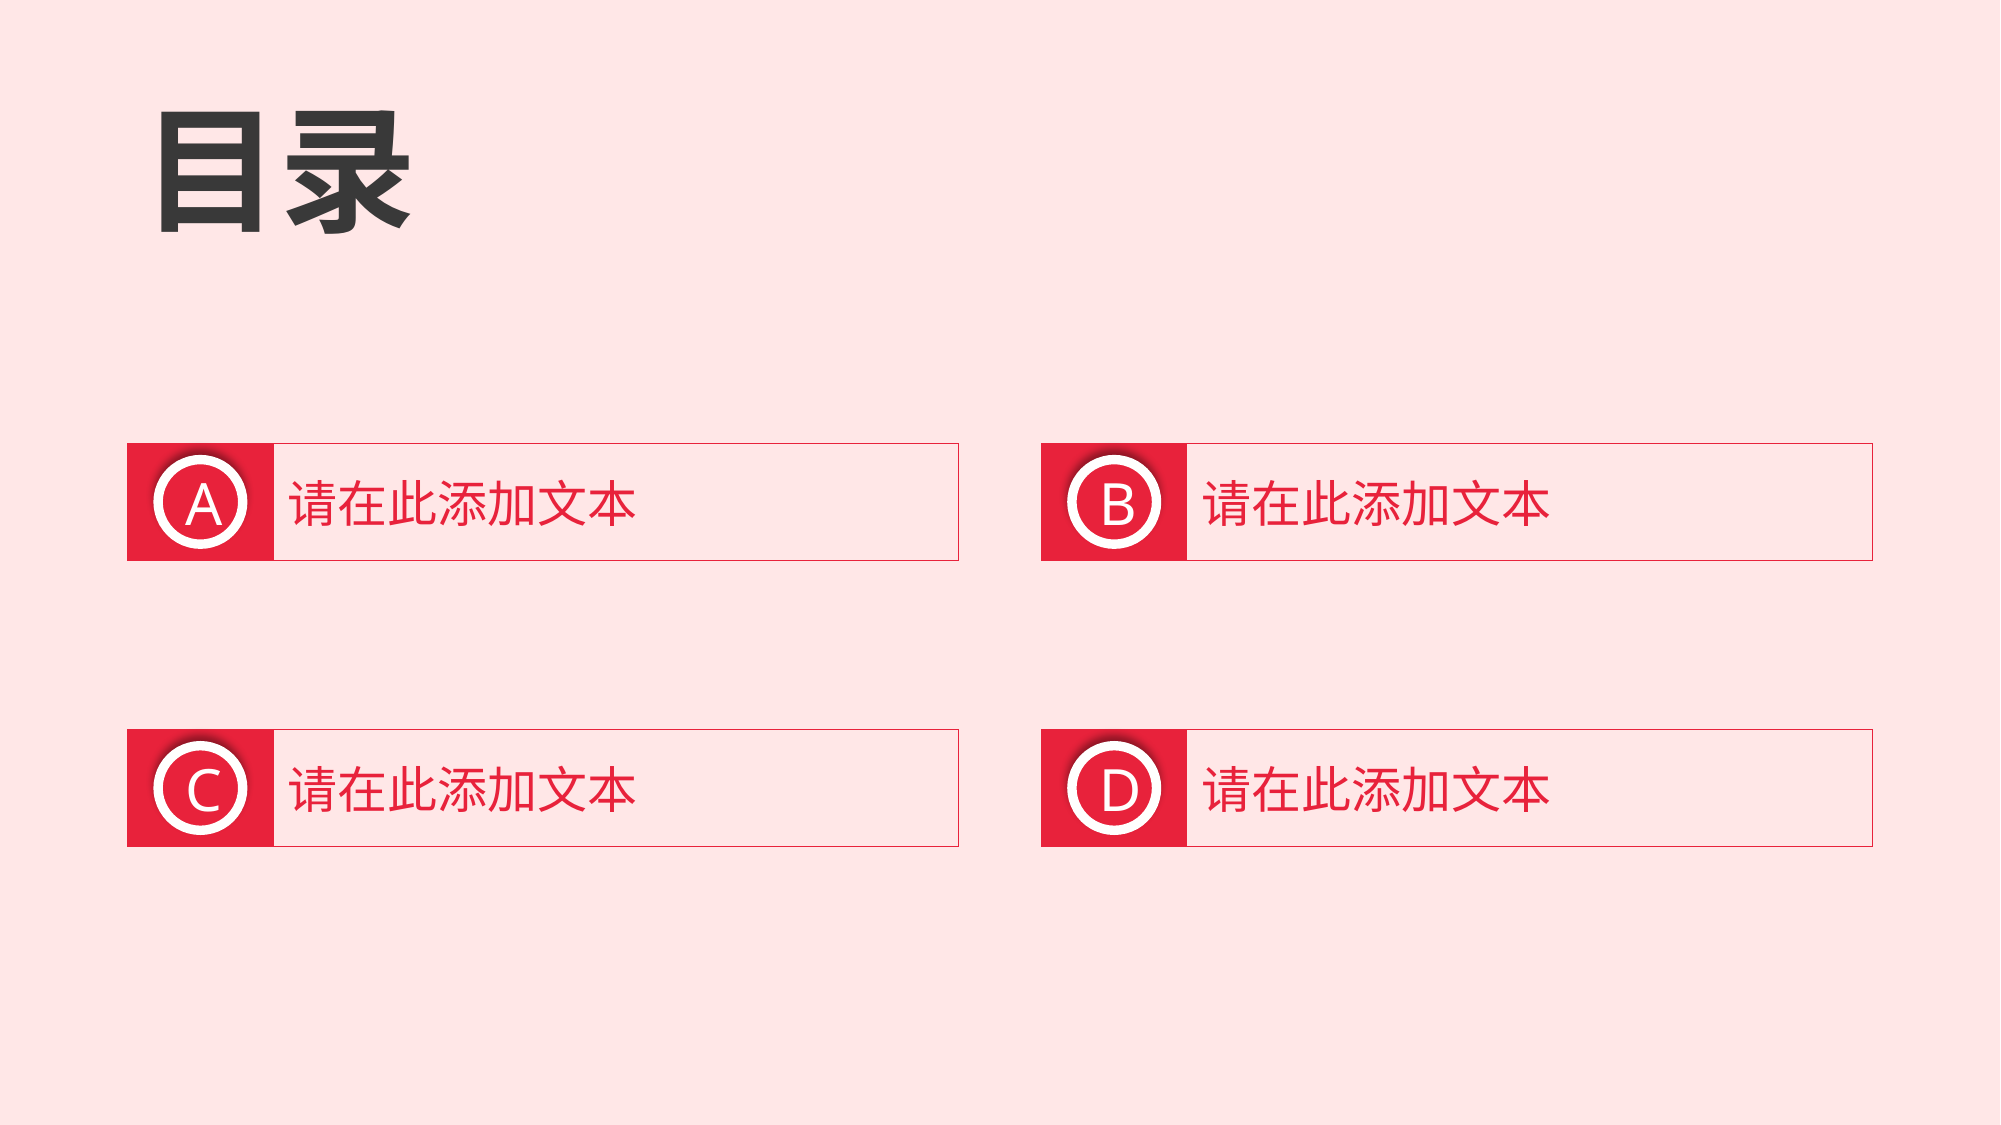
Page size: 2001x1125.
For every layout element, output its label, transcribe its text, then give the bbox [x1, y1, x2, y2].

text_box A [157, 458, 244, 546]
text_box 目录 [127, 76, 697, 256]
text_box 请在此添加文本 [1186, 442, 1873, 562]
text_box [1040, 442, 1186, 562]
text_box [127, 728, 272, 848]
text_box 请在此添加文本 [1186, 728, 1873, 848]
text_box D [1070, 744, 1158, 832]
text_box B [1070, 458, 1158, 546]
text_box [127, 442, 272, 562]
text_box C [157, 744, 244, 832]
text_box 请在此添加文本 [272, 728, 959, 848]
text_box [1040, 728, 1186, 848]
text_box 请在此添加文本 [272, 442, 959, 562]
